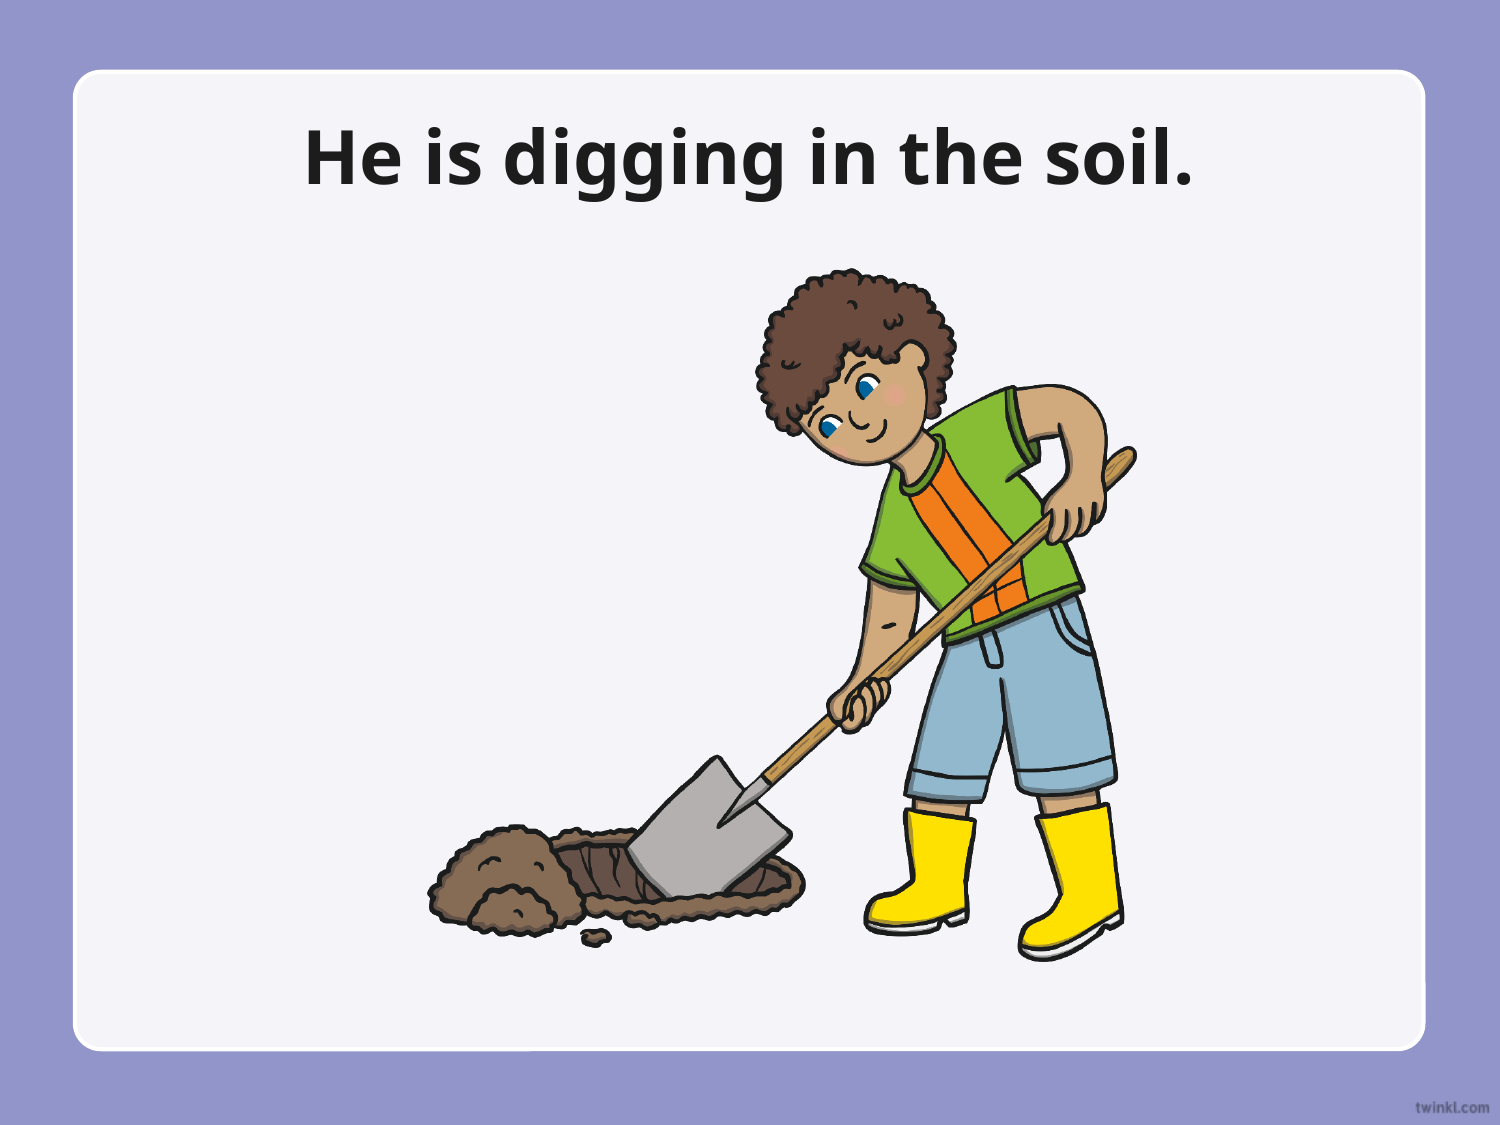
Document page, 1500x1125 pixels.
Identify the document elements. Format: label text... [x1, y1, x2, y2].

title He is digging in the soil. [73, 76, 1426, 244]
picture [0, 0, 1500, 1125]
